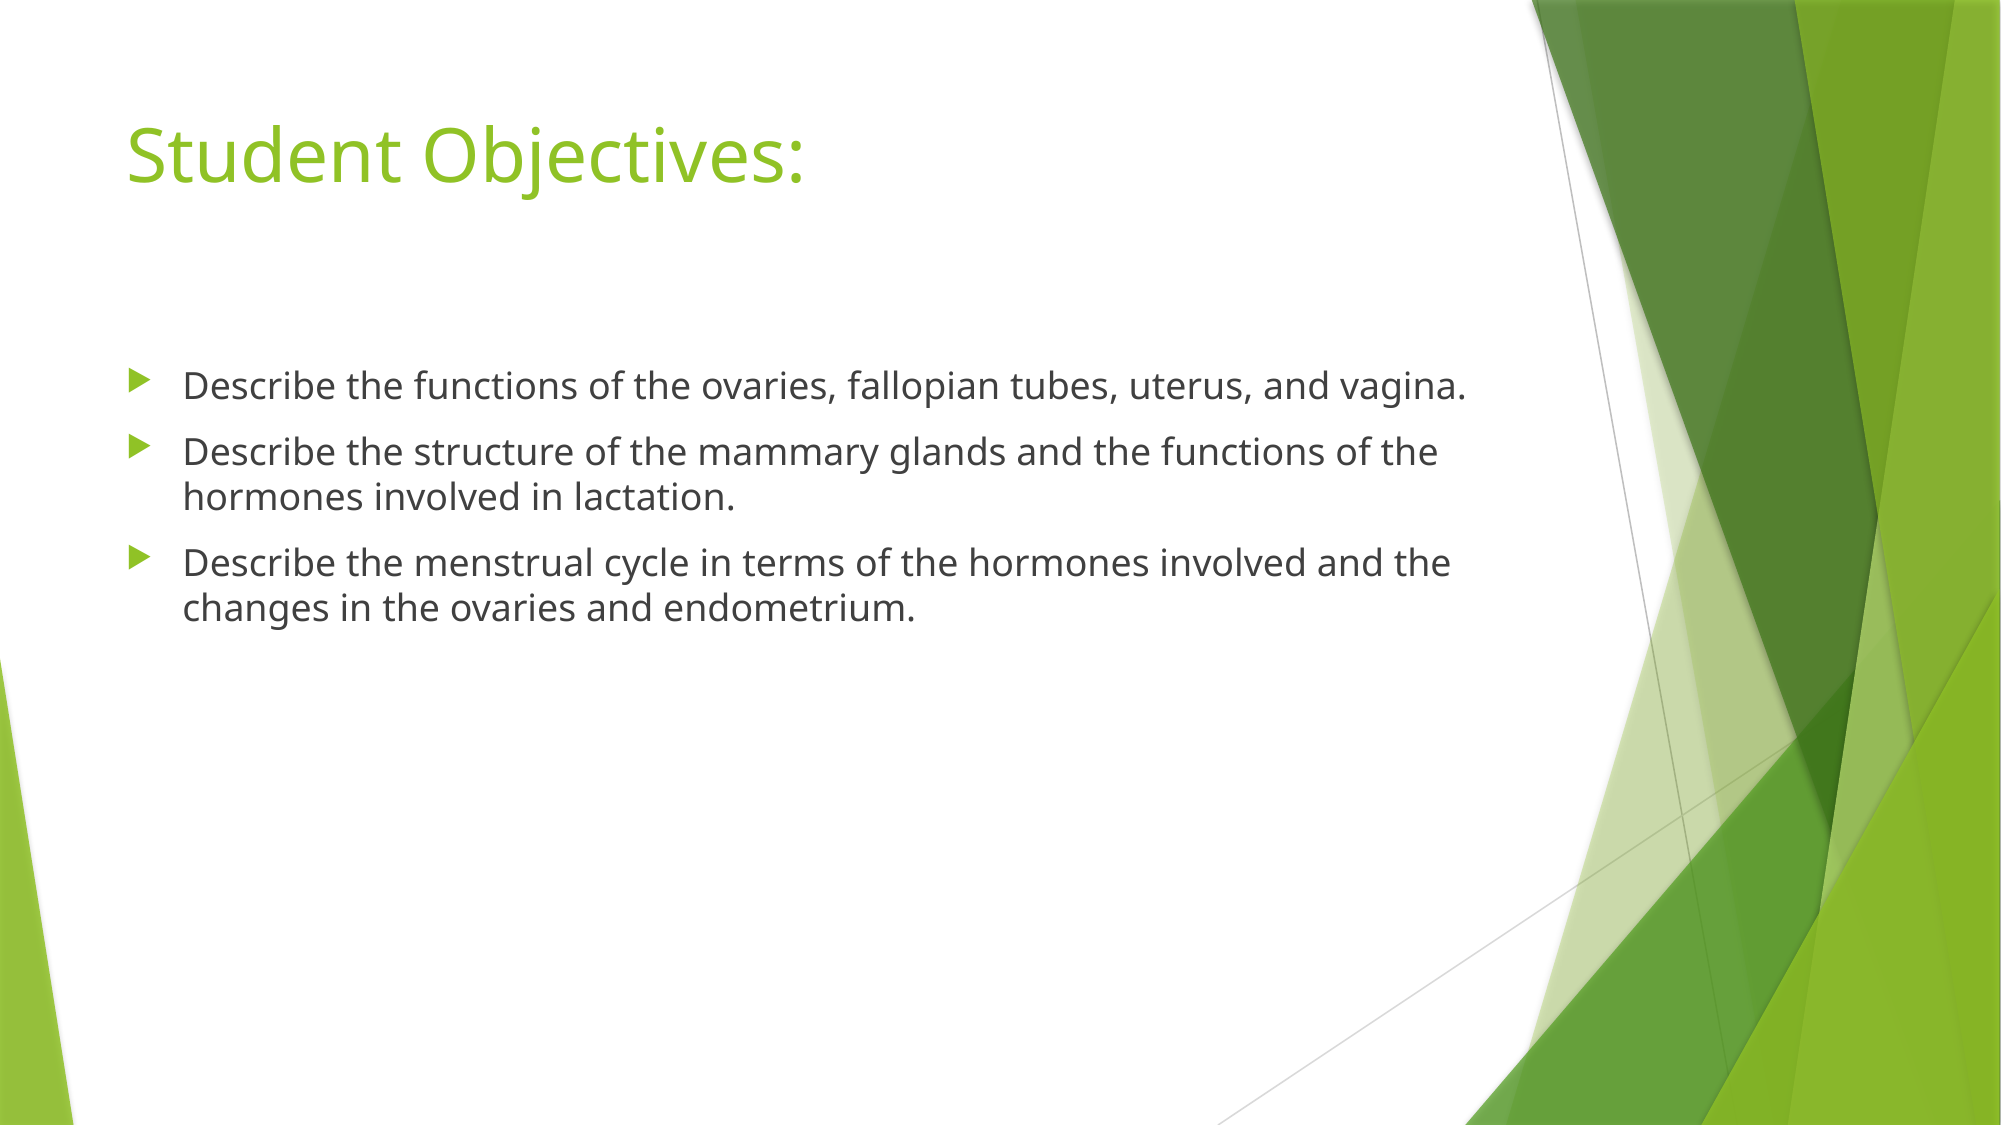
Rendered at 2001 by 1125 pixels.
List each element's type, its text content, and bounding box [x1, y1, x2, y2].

list Describe the functions of the ovaries, fallopian tubes, uterus, and vagina. Describe the structure of the mammary glands and the functions of the hormones involved in lactation. Describe the menstrual cycle in terms of the hormones involved and the changes in the ovaries and endometrium. [111, 354, 1522, 992]
title Student Objectives: [111, 99, 1522, 317]
